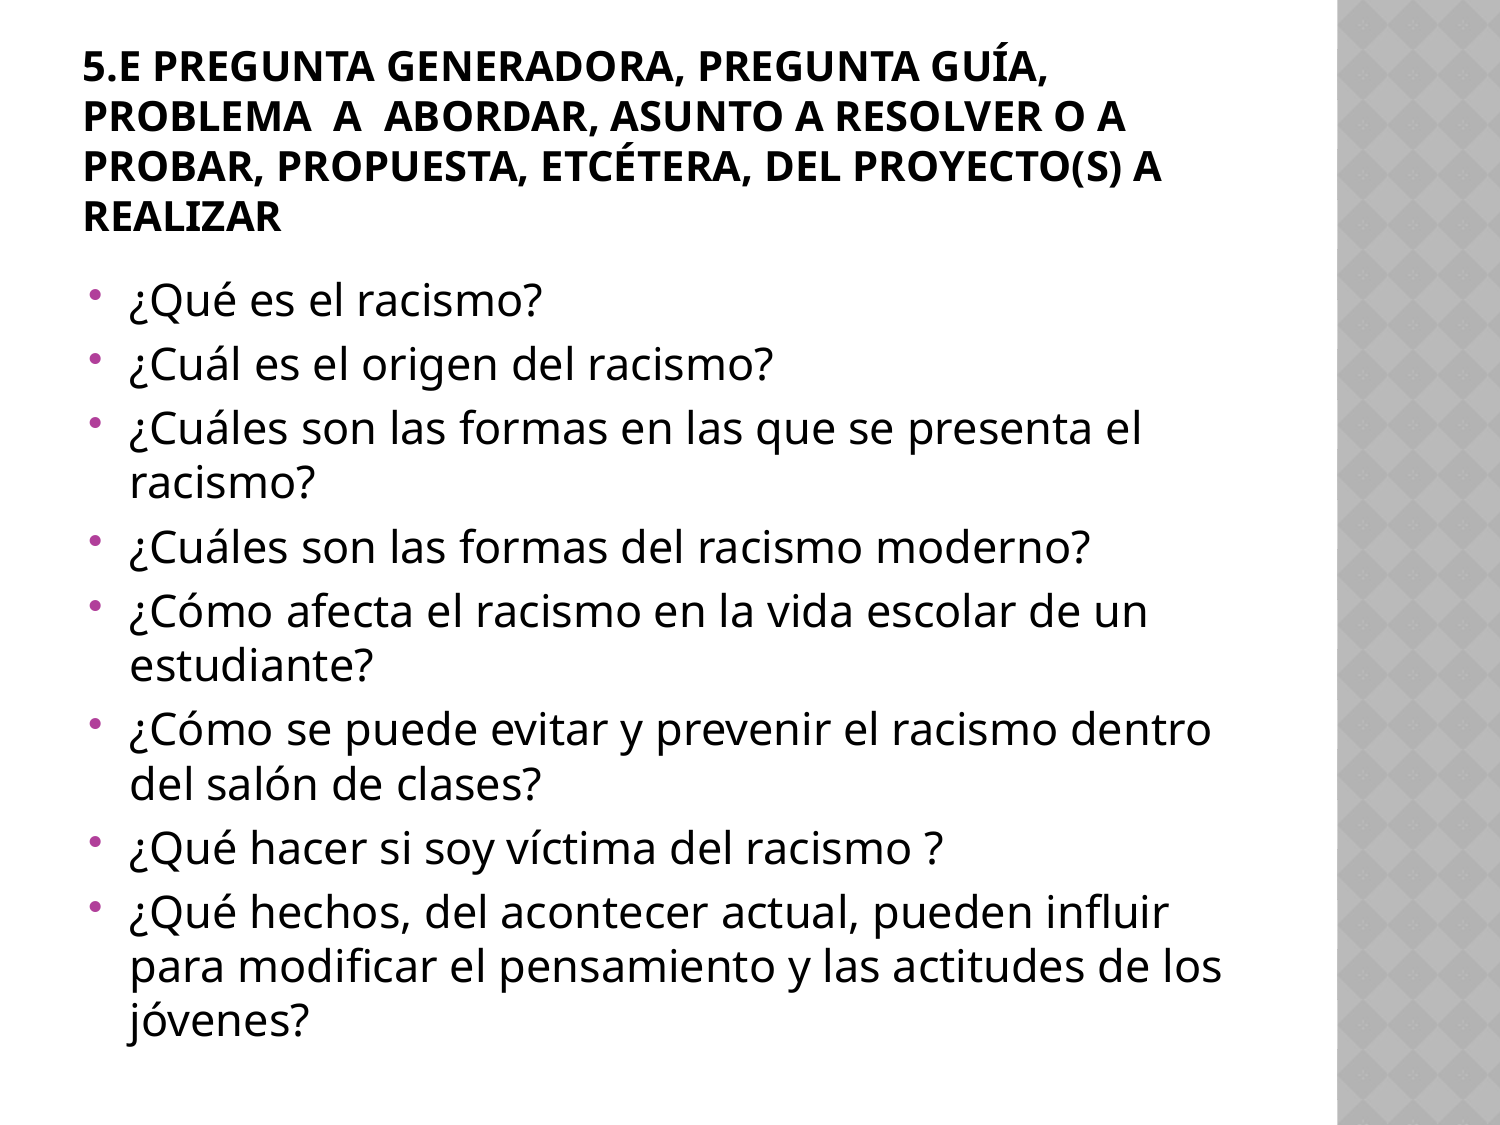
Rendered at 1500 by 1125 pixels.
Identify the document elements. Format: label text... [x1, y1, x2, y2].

title 5.e Pregunta generadora, pregunta guía, problema a abordar, asunto a resolver o a probar, propuesta, etcétera, del proyecto(s) a realizar [75, 52, 1263, 240]
list ¿Qué es el racismo? ¿Cuál es el origen del racismo? ¿Cuáles son las formas en las que se presenta el racismo? ¿Cuáles son las formas del racismo moderno? ¿Cómo afecta el racismo en la vida escolar de un estudiante? ¿Cómo se puede evitar y prevenir el racismo dentro del salón de clases? ¿Qué hacer si soy víctima del racismo ? ¿Qué hechos, del acontecer actual, pueden influir para modificar el pensamiento y las actitudes de los jóvenes? [75, 264, 1263, 1059]
